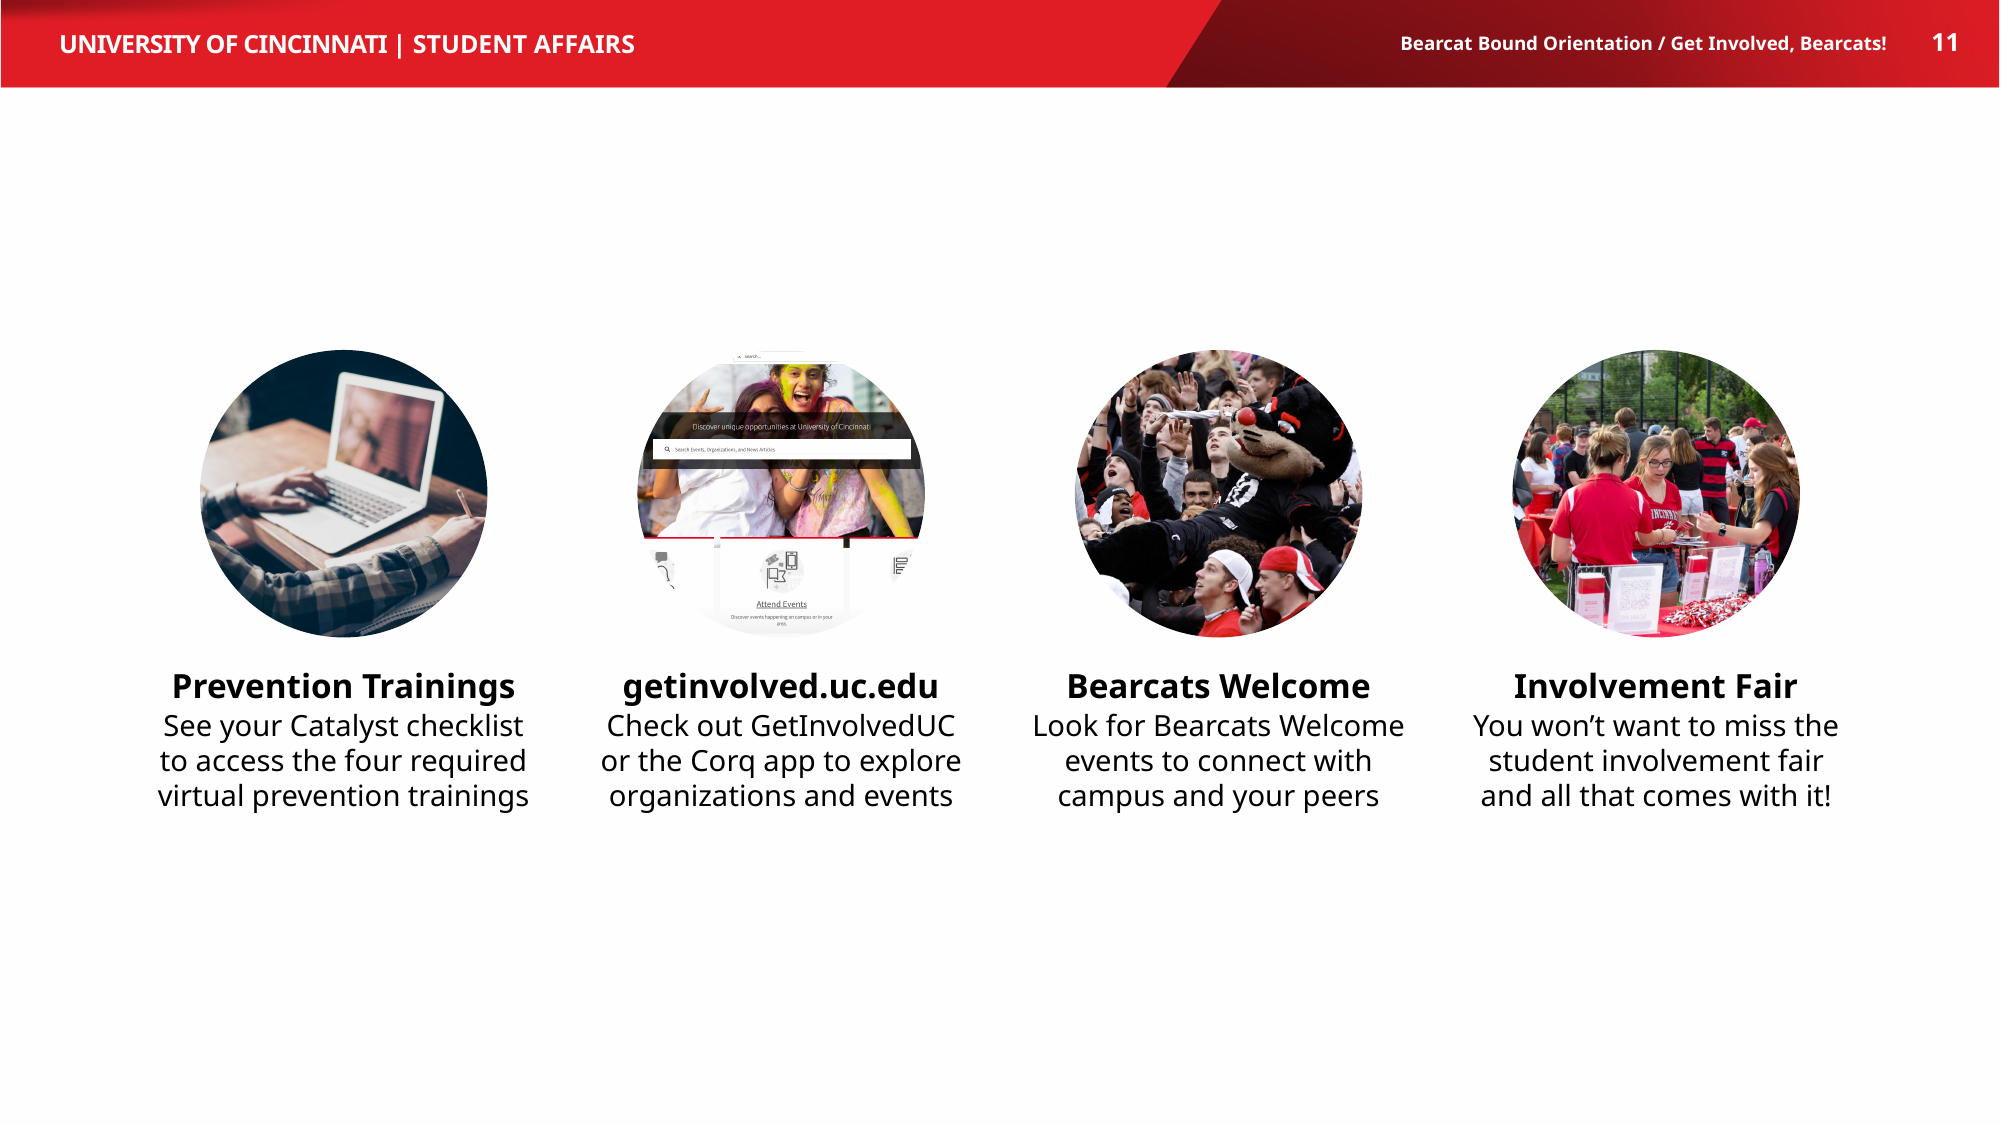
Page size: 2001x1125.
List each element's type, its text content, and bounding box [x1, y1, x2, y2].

slide_number 11 [1899, 0, 1975, 88]
list getinvolved.uc.edu [575, 637, 988, 699]
list Bearcats Welcome [1012, 637, 1425, 699]
picture [0, 0, 2000, 1125]
list See your Catalyst checklist to access the four required virtual prevention trainings [137, 699, 550, 1000]
list Student Affairs [397, 0, 998, 88]
list Look for Bearcats Welcome events to connect with campus and your peers [1012, 699, 1425, 1000]
list You won’t want to miss the student involvement fair and all that comes with it! [1449, 699, 1863, 1000]
list Check out GetInvolvedUC or the Corq app to explore organizations and events [575, 699, 988, 1000]
list Involvement Fair [1449, 637, 1863, 699]
list Prevention Trainings [137, 637, 550, 699]
footer Bearcat Bound Orientation / Get Involved, Bearcats! [1287, 1, 1899, 88]
